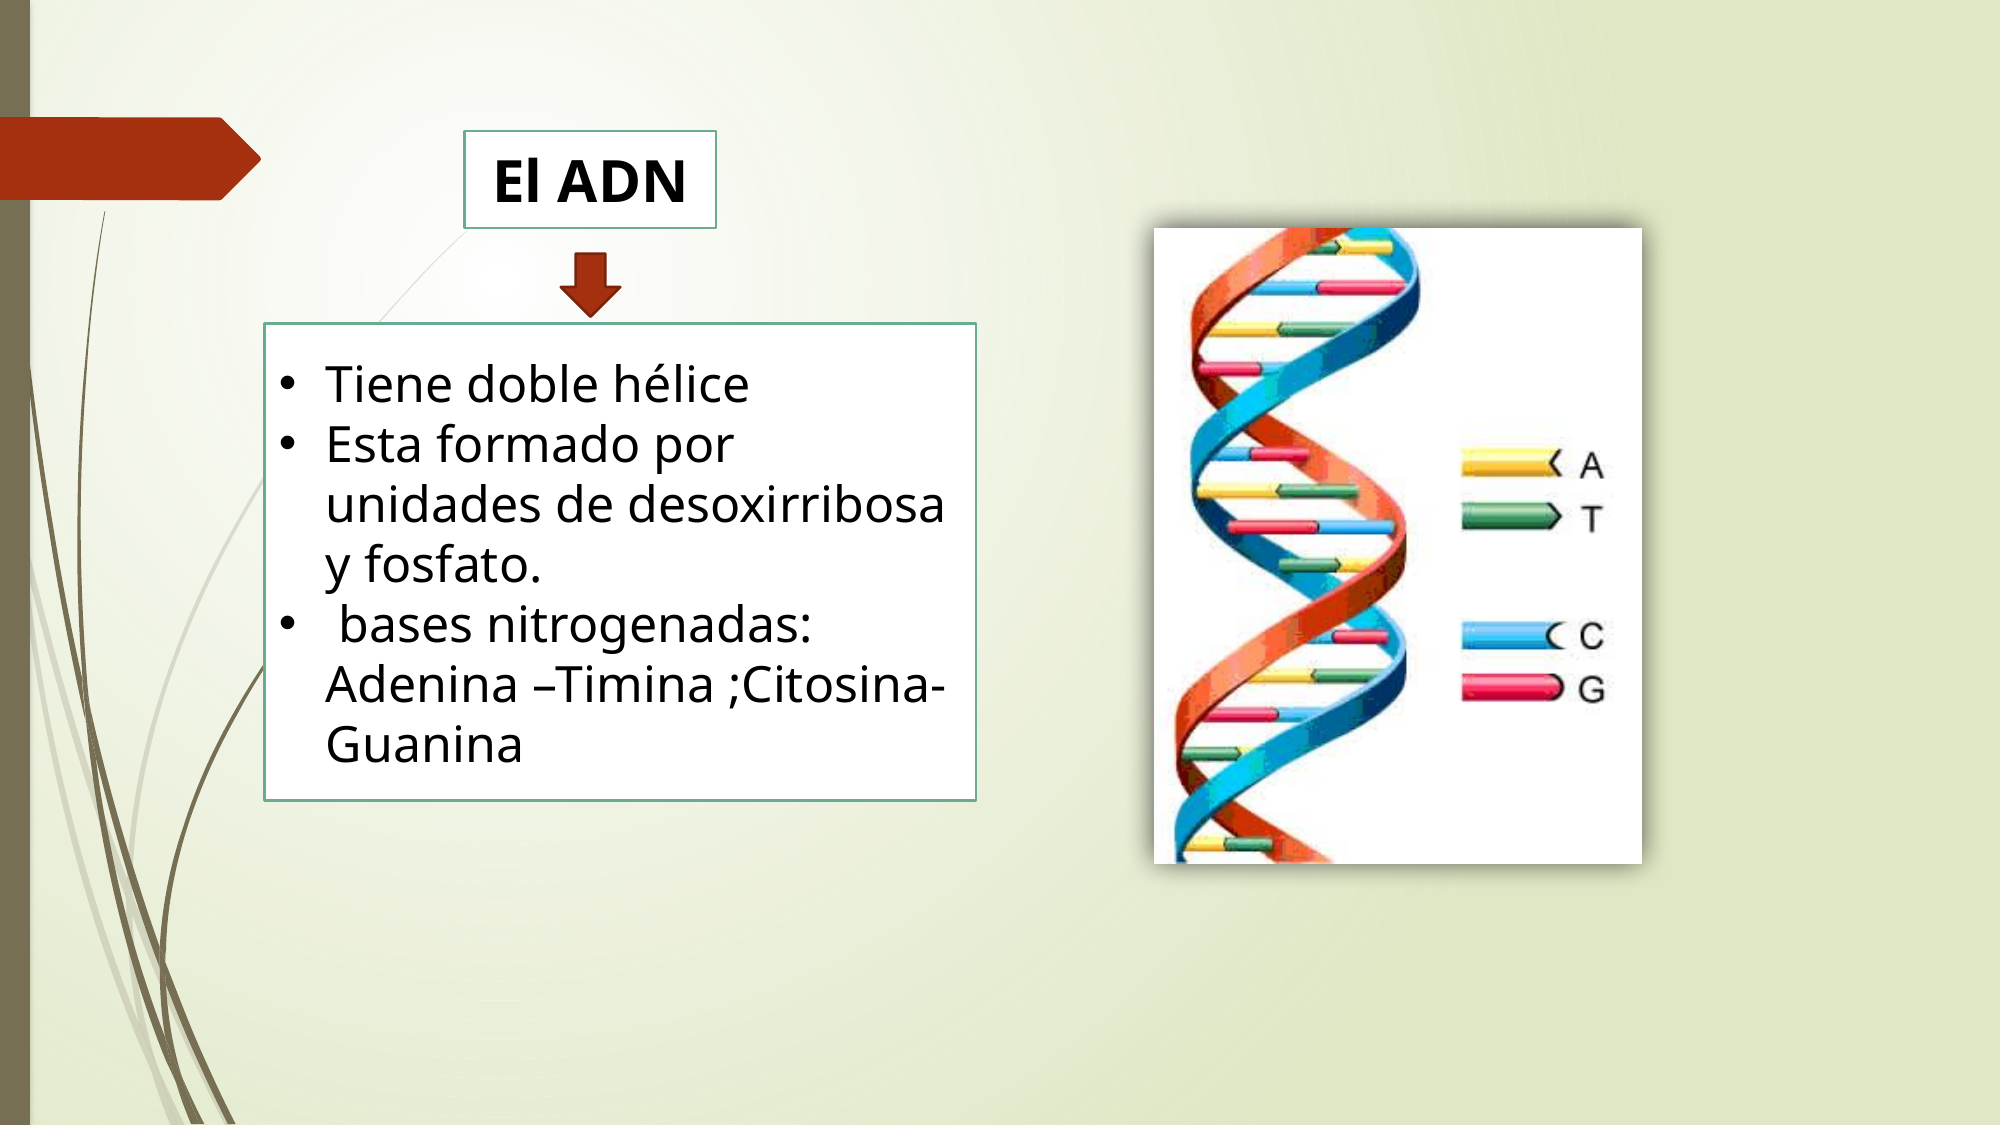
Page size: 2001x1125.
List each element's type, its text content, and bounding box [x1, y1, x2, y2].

text_box [559, 252, 622, 318]
text_box Tiene doble hélice Esta formado por unidades de desoxirribosa y fosfato. bases nitrogenadas: Adenina –Timina ;Citosina-Guanina [263, 322, 977, 802]
text_box El ADN [463, 130, 717, 229]
picture [1154, 227, 1643, 864]
